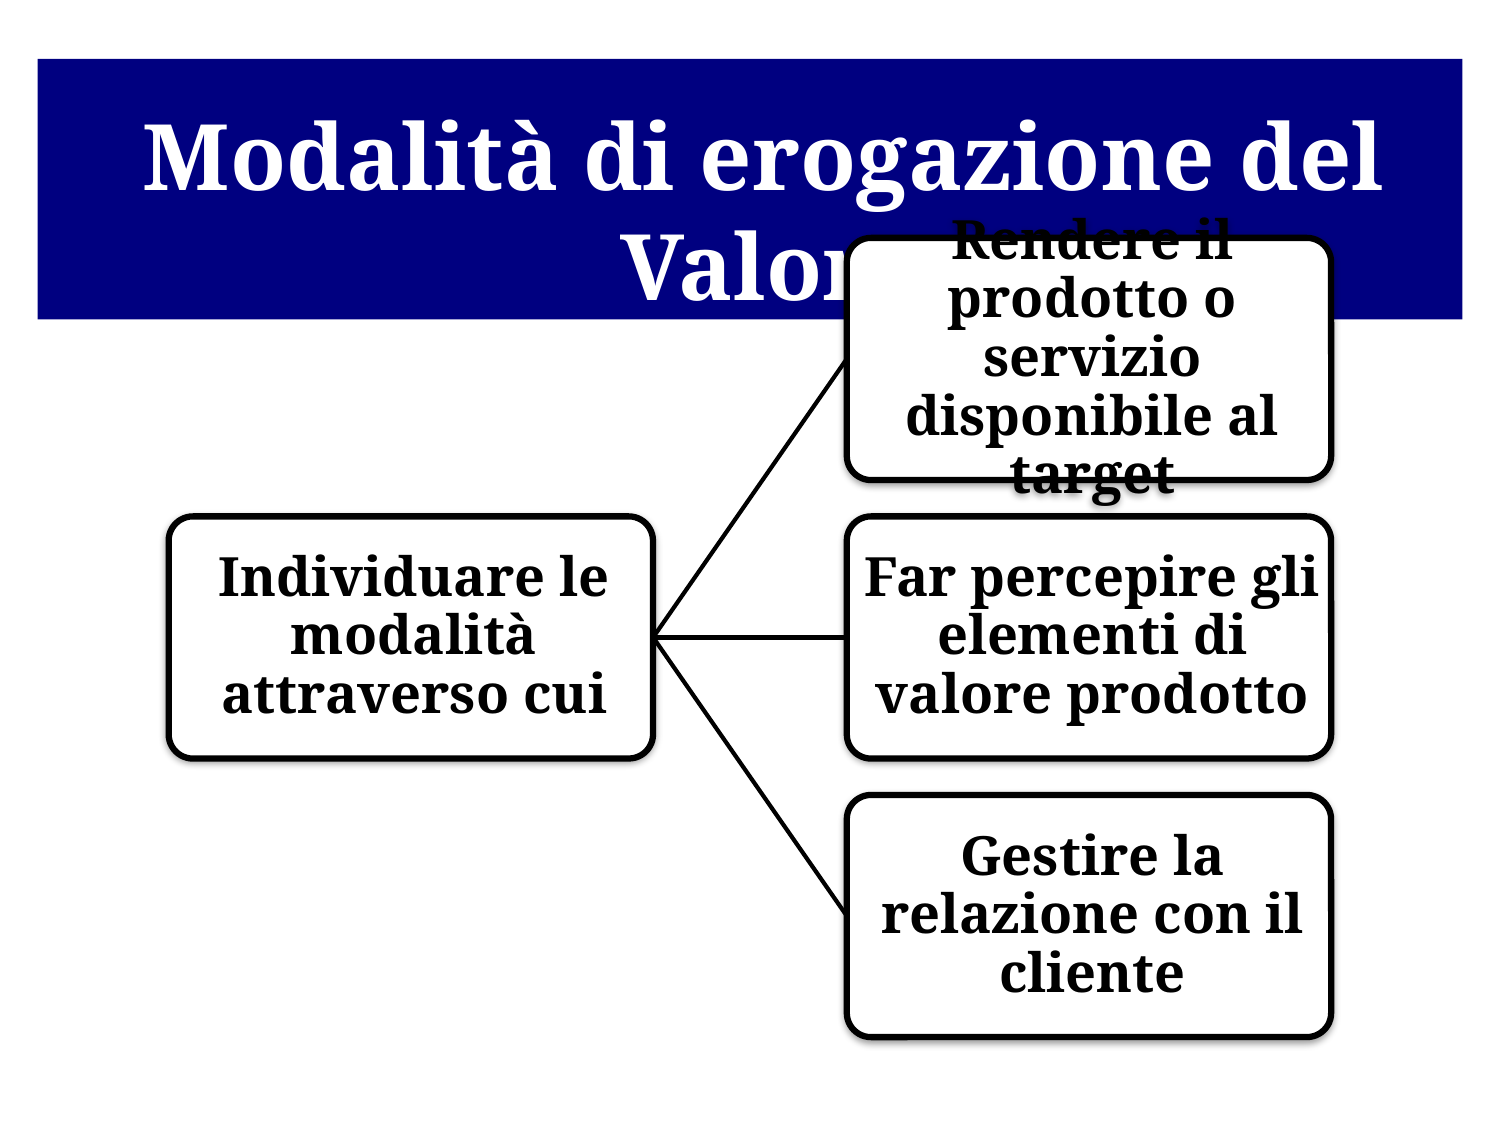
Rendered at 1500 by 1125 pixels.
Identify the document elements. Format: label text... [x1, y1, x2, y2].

title Modalità di erogazione del Valore [37, 58, 1463, 237]
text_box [37, 237, 1463, 1038]
